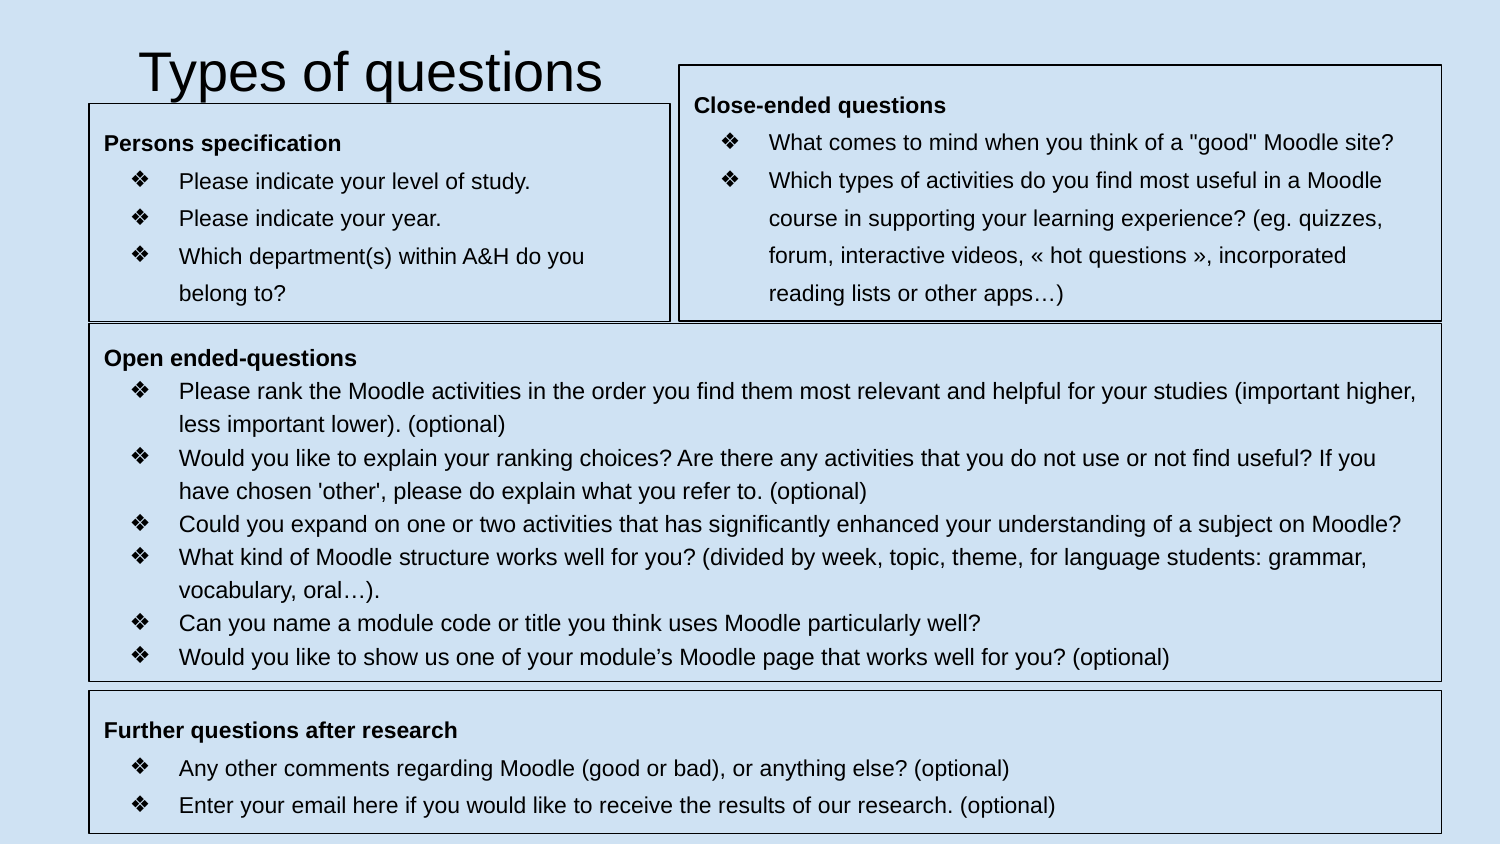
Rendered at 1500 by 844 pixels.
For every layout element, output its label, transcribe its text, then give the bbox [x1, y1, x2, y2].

list Open ended-questions Please rank the Moodle activities in the order you find them most relevant and helpful for your studies (important higher, less important lower). (optional) Would you like to explain your ranking choices? Are there any activities that you do not use or not find useful? If you have chosen 'other', please do explain what you refer to. (optional) Could you expand on one or two activities that has significantly enhanced your understanding of a subject on Moodle? What kind of Moodle structure works well for you? (divided by week, topic, theme, for language students: grammar, vocabulary, oral…). Can you name a module code or title you think uses Moodle particularly well? Would you like to show us one of your module’s Moodle page that works well for you? (optional) [88, 323, 1442, 682]
text_box Persons specification Please indicate your level of study. Please indicate your year. Which department(s) within A&H do you belong to? [88, 103, 670, 322]
text_box Types of questions [123, 10, 785, 153]
text_box Further questions after research Any other comments regarding Moodle (good or bad), or anything else? (optional) Enter your email here if you would like to receive the results of our research. (optional) [88, 690, 1442, 834]
text_box Close-ended questions What comes to mind when you think of a "good" Moodle site? Which types of activities do you find most useful in a Moodle course in supporting your learning experience? (eg. quizzes, forum, interactive videos, « hot questions », incorporated reading lists or other apps…) [678, 65, 1442, 321]
